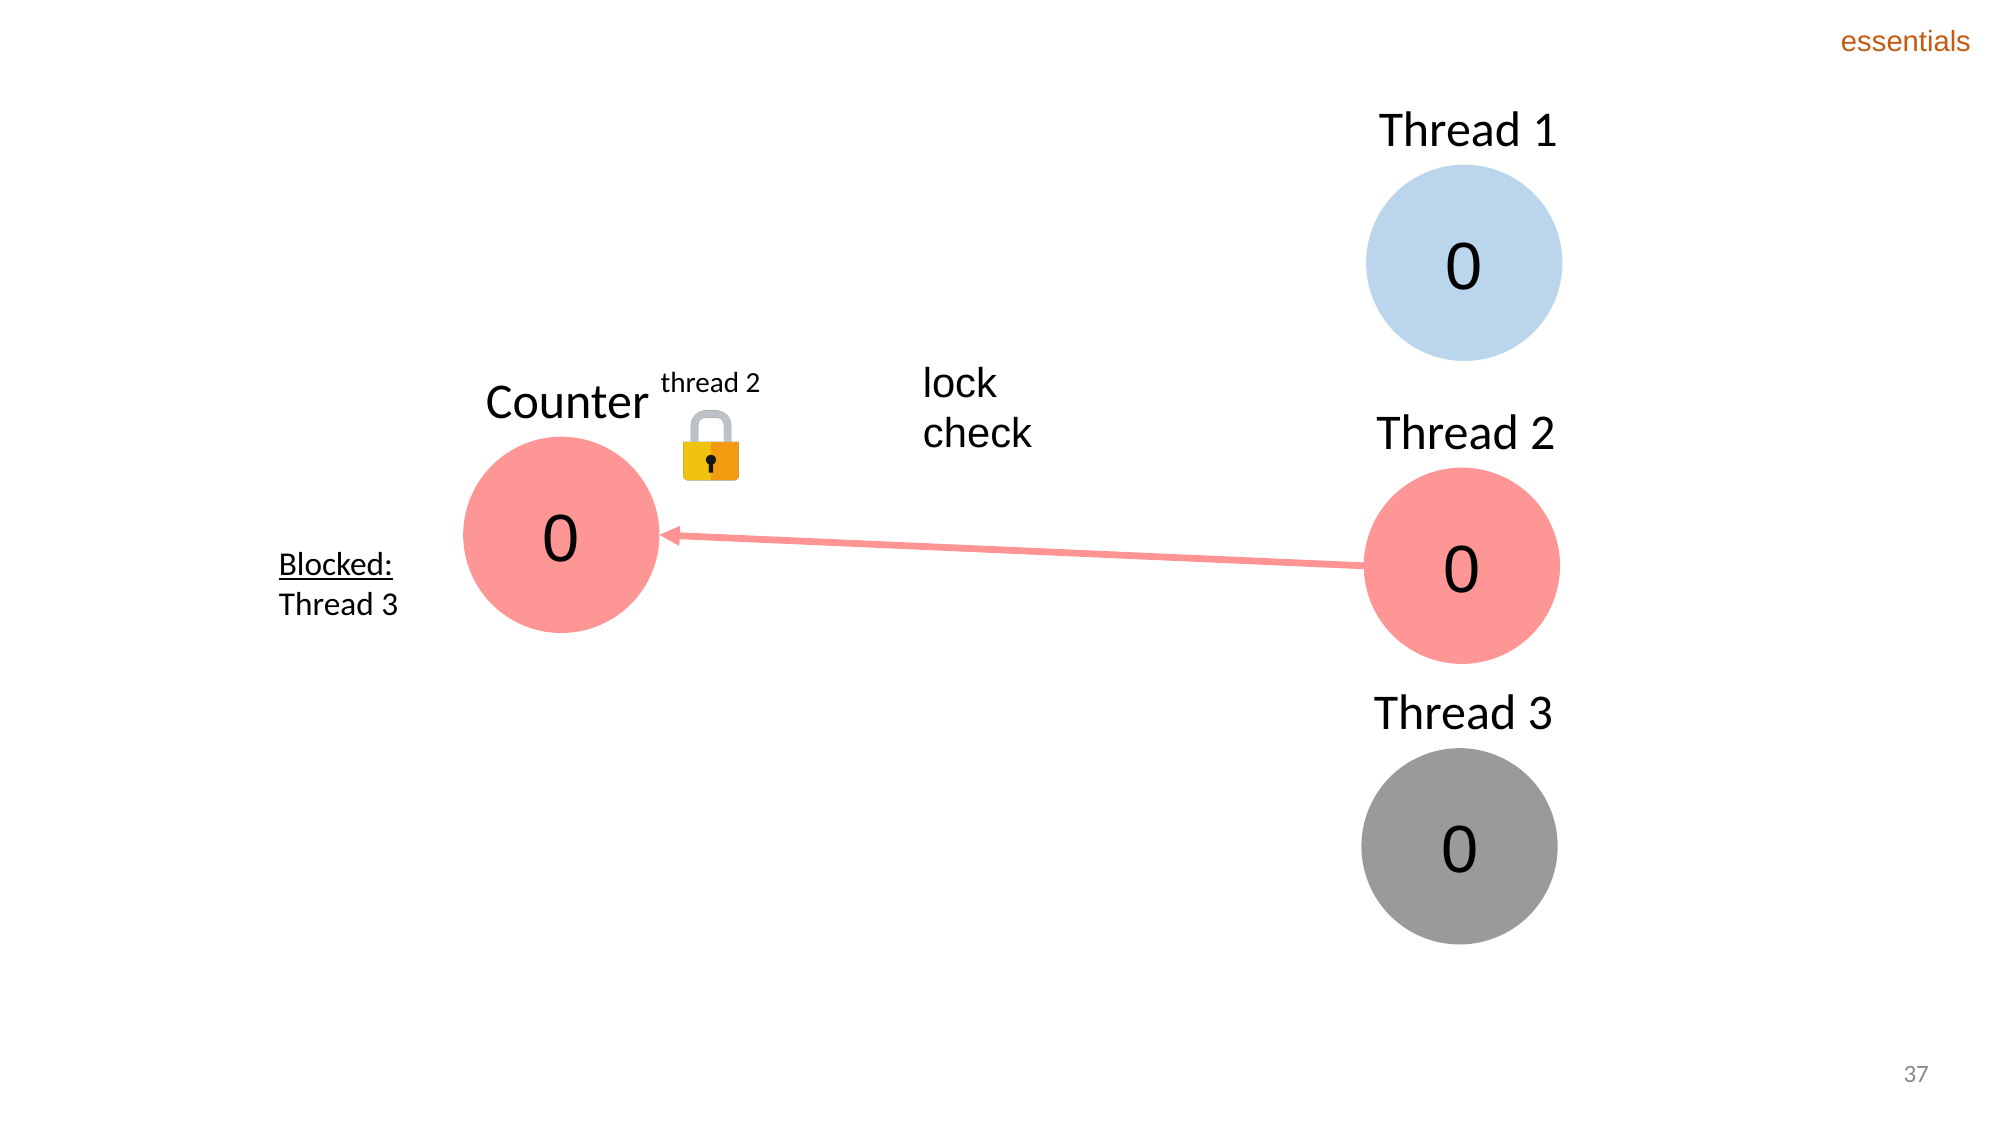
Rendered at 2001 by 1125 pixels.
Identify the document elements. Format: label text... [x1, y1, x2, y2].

text_box Thread 3 [1359, 672, 1571, 749]
text_box Thread 1 [1363, 88, 1576, 165]
text_box Counter [470, 361, 668, 437]
text_box 0 [463, 437, 660, 634]
text_box essentials [1825, 14, 1987, 65]
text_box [659, 534, 1364, 567]
text_box thread 2 [637, 348, 784, 409]
text_box Blocked: Thread 3 [263, 534, 461, 631]
slide_number 37 [1412, 1042, 1945, 1103]
text_box 0 [1366, 165, 1563, 361]
text_box lock check [907, 348, 1049, 515]
text_box 0 [1364, 468, 1561, 664]
picture [672, 407, 749, 485]
text_box Thread 2 [1361, 391, 1574, 468]
text_box 0 [1361, 749, 1558, 945]
